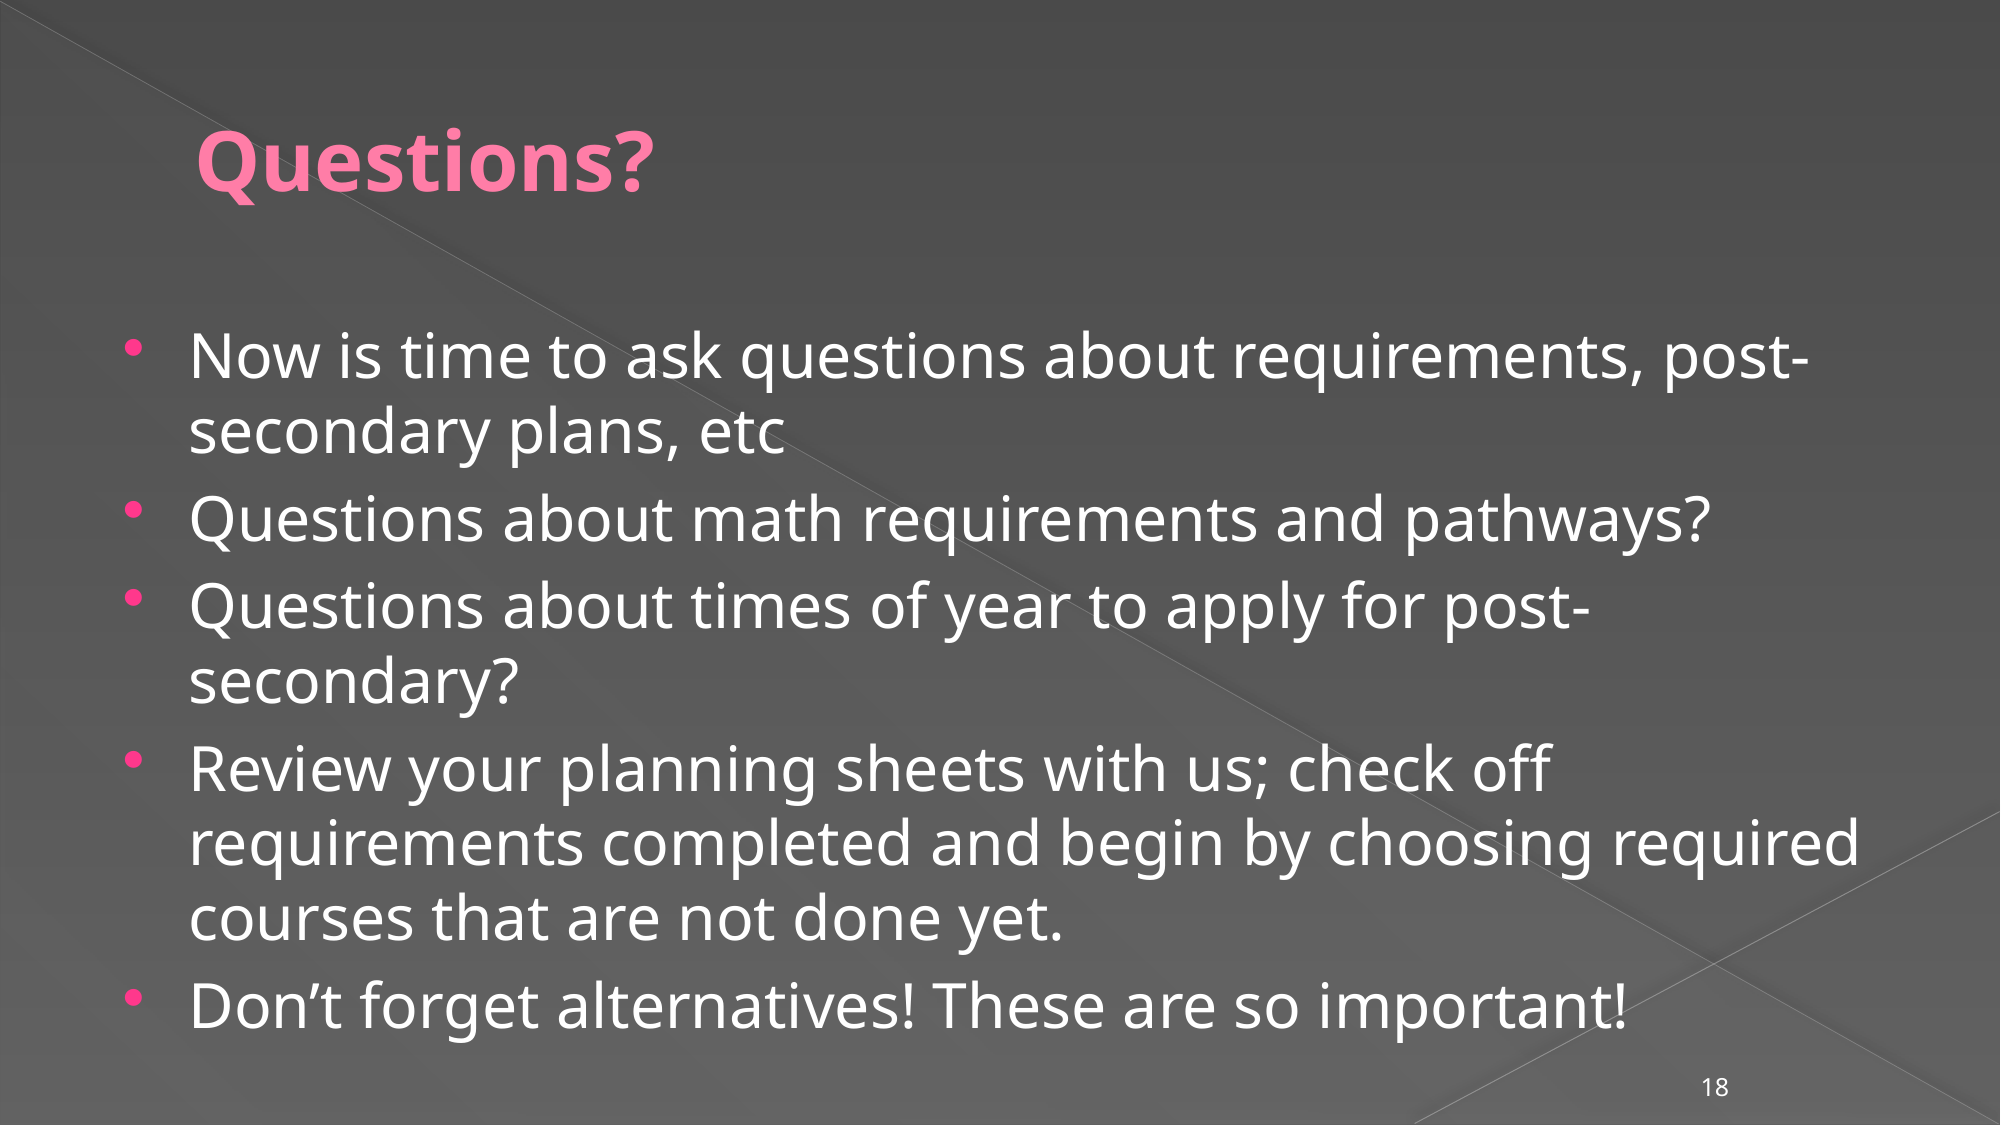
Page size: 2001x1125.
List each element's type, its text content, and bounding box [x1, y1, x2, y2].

title Questions? [99, 43, 1900, 274]
list Now is time to ask questions about requirements, post-secondary plans, etc Questions about math requirements and pathways? Questions about times of year to apply for post-secondary? Review your planning sheets with us; check off requirements completed and begin by choosing required courses that are not done yet. Don’t forget alternatives! These are so important! [99, 308, 1900, 1059]
slide_number 18 [1659, 1063, 1770, 1113]
